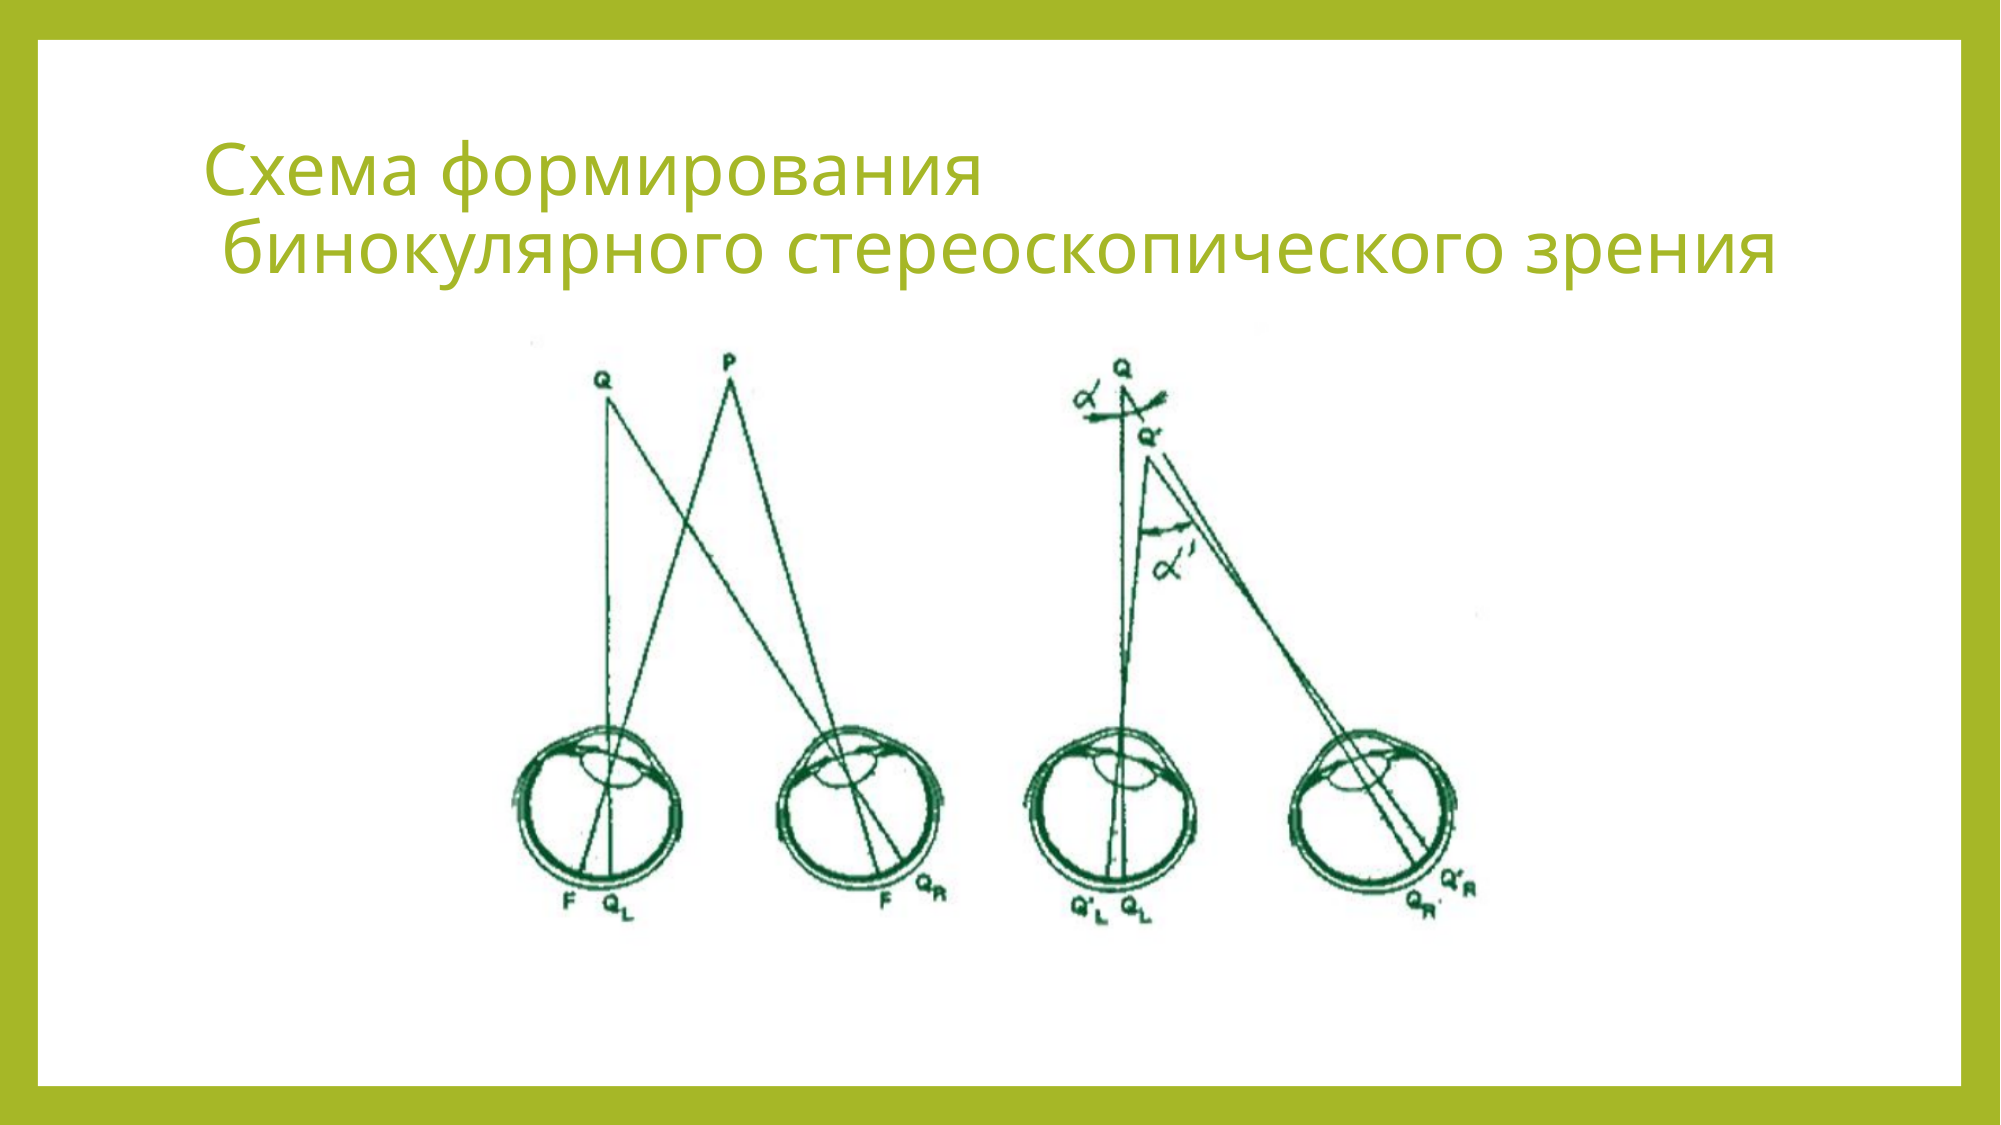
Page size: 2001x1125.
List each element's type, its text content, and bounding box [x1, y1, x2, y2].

title Схема формирования бинокулярного стереоскопического зрения [187, 99, 1808, 323]
picture [491, 322, 1504, 949]
